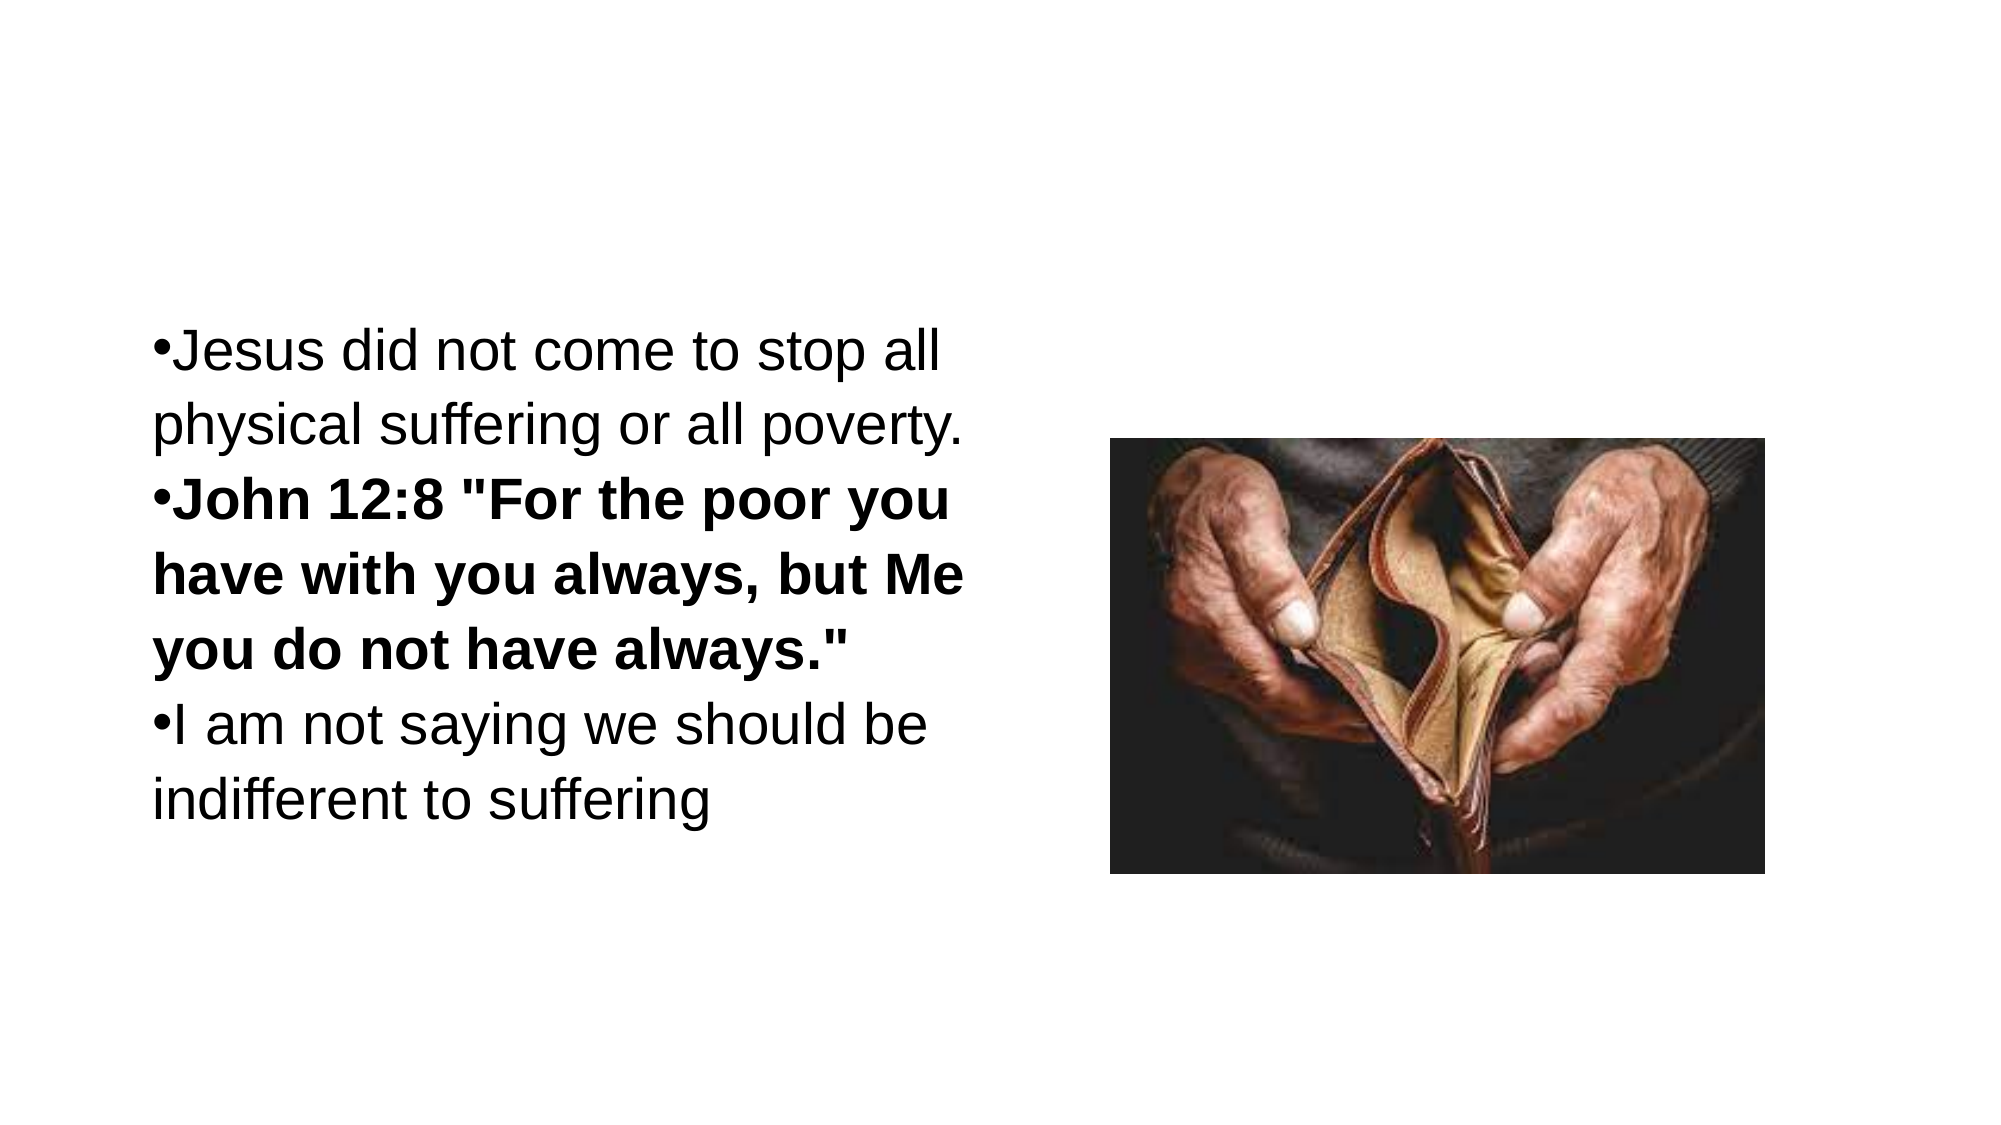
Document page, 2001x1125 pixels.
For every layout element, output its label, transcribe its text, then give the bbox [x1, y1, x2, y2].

list Jesus did not come to stop all physical suffering or all poverty. John 12:8 "For the poor you have with you always, but Me you do not have always." I am not saying we should be indifferent to suffering [137, 299, 988, 1014]
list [1110, 438, 1765, 874]
